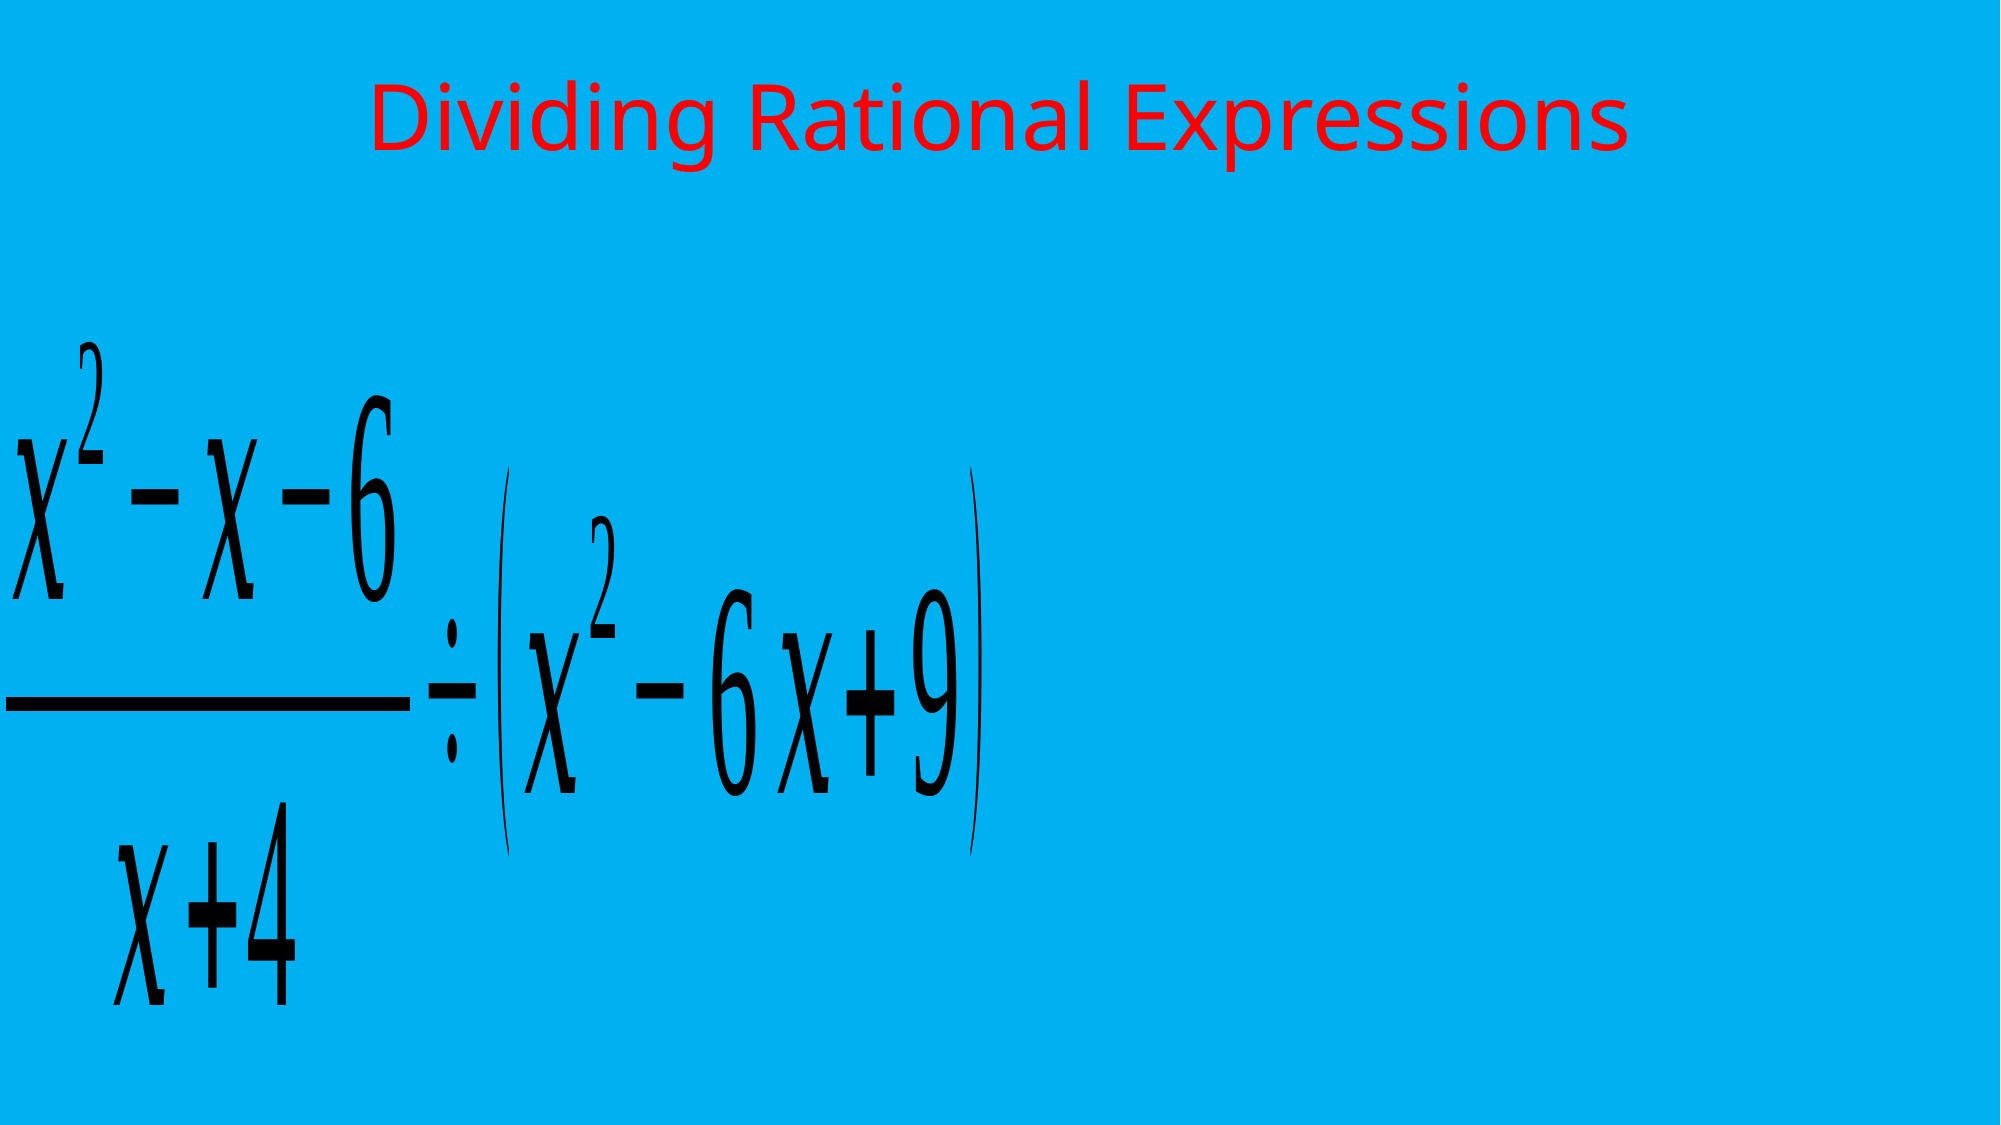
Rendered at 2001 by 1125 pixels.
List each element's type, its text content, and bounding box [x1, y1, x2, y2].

title Dividing Rational Expressions [0, 11, 2000, 231]
